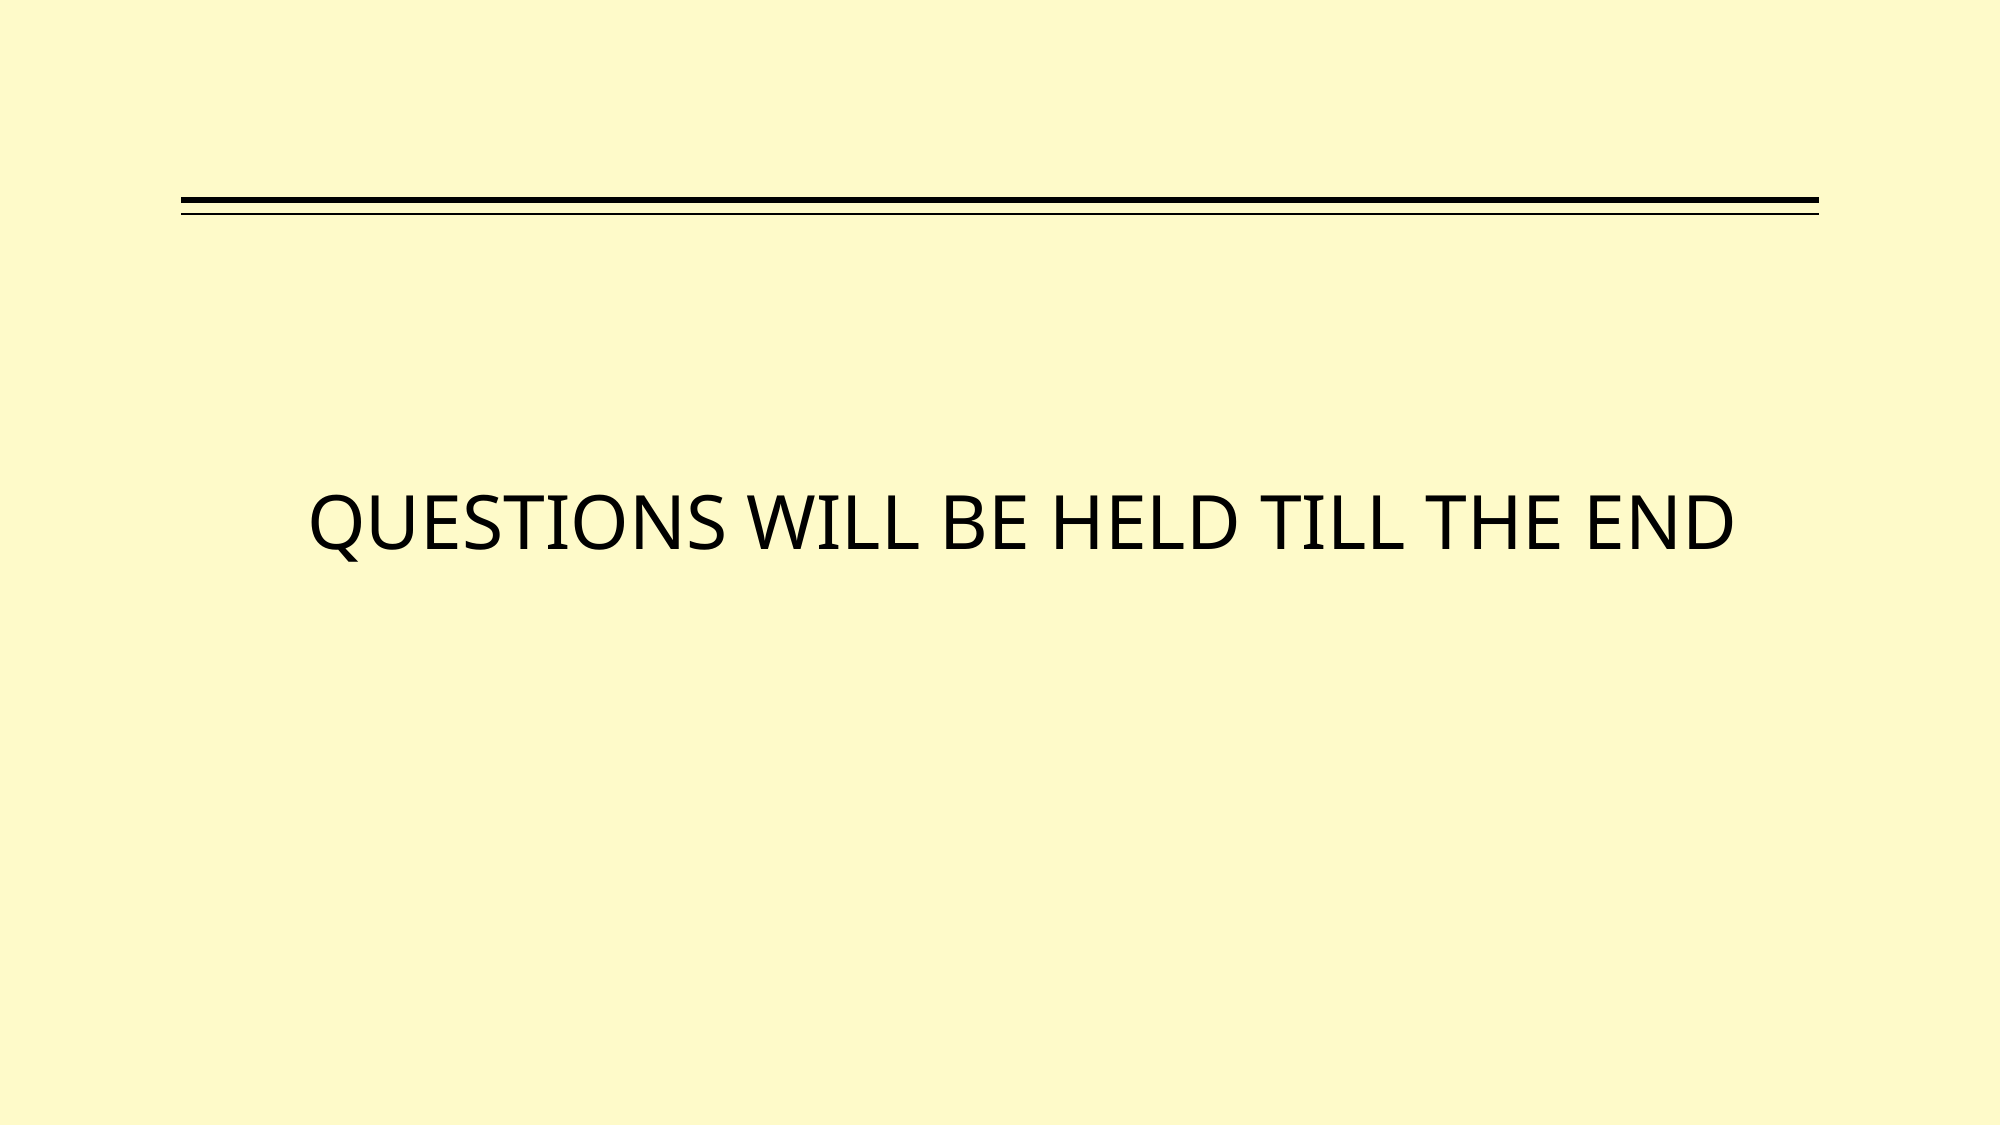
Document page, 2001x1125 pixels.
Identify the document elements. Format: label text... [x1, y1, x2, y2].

title QUESTIONS WILL BE HELD TILL THE END [204, 393, 1842, 574]
